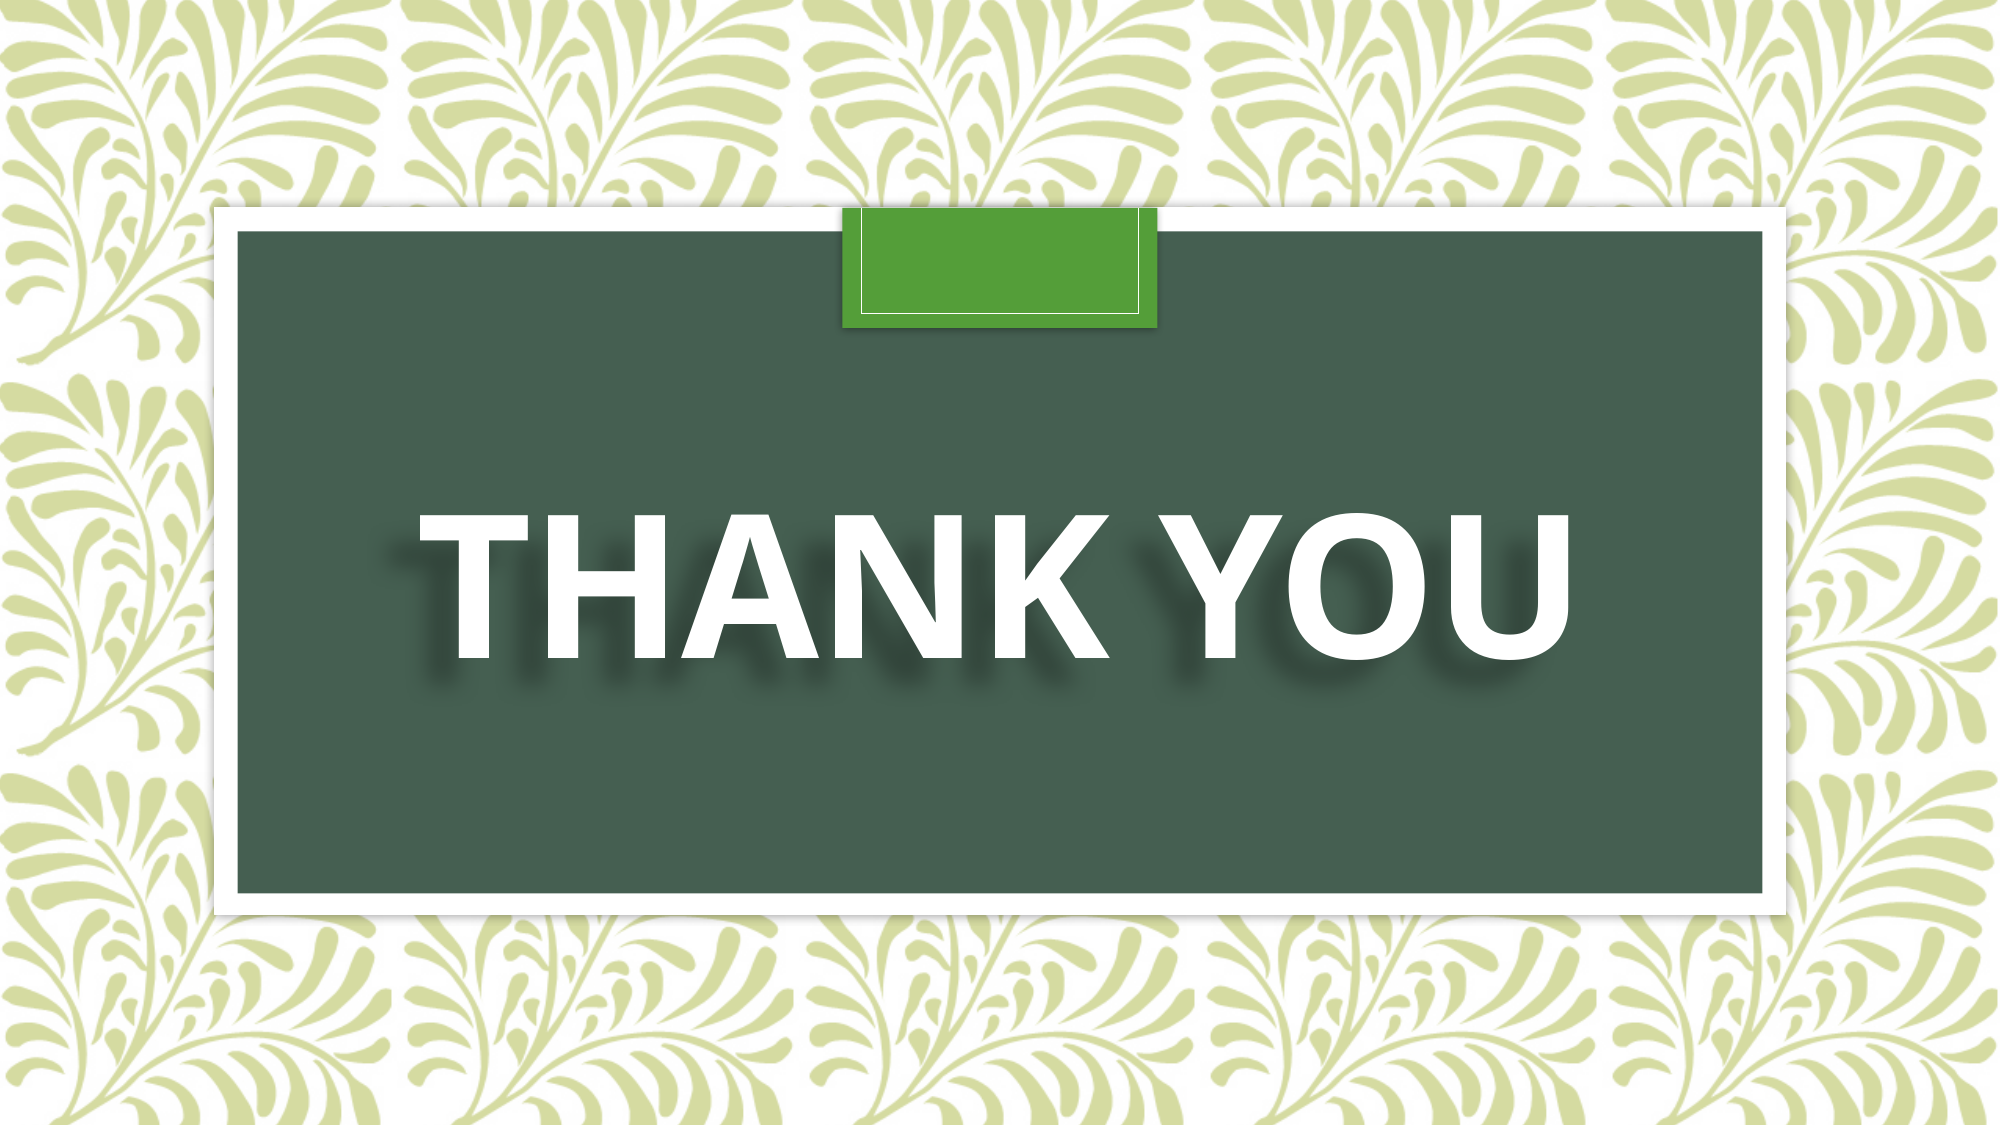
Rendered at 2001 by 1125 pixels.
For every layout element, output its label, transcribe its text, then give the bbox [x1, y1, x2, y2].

title Thank you [305, 345, 1704, 854]
